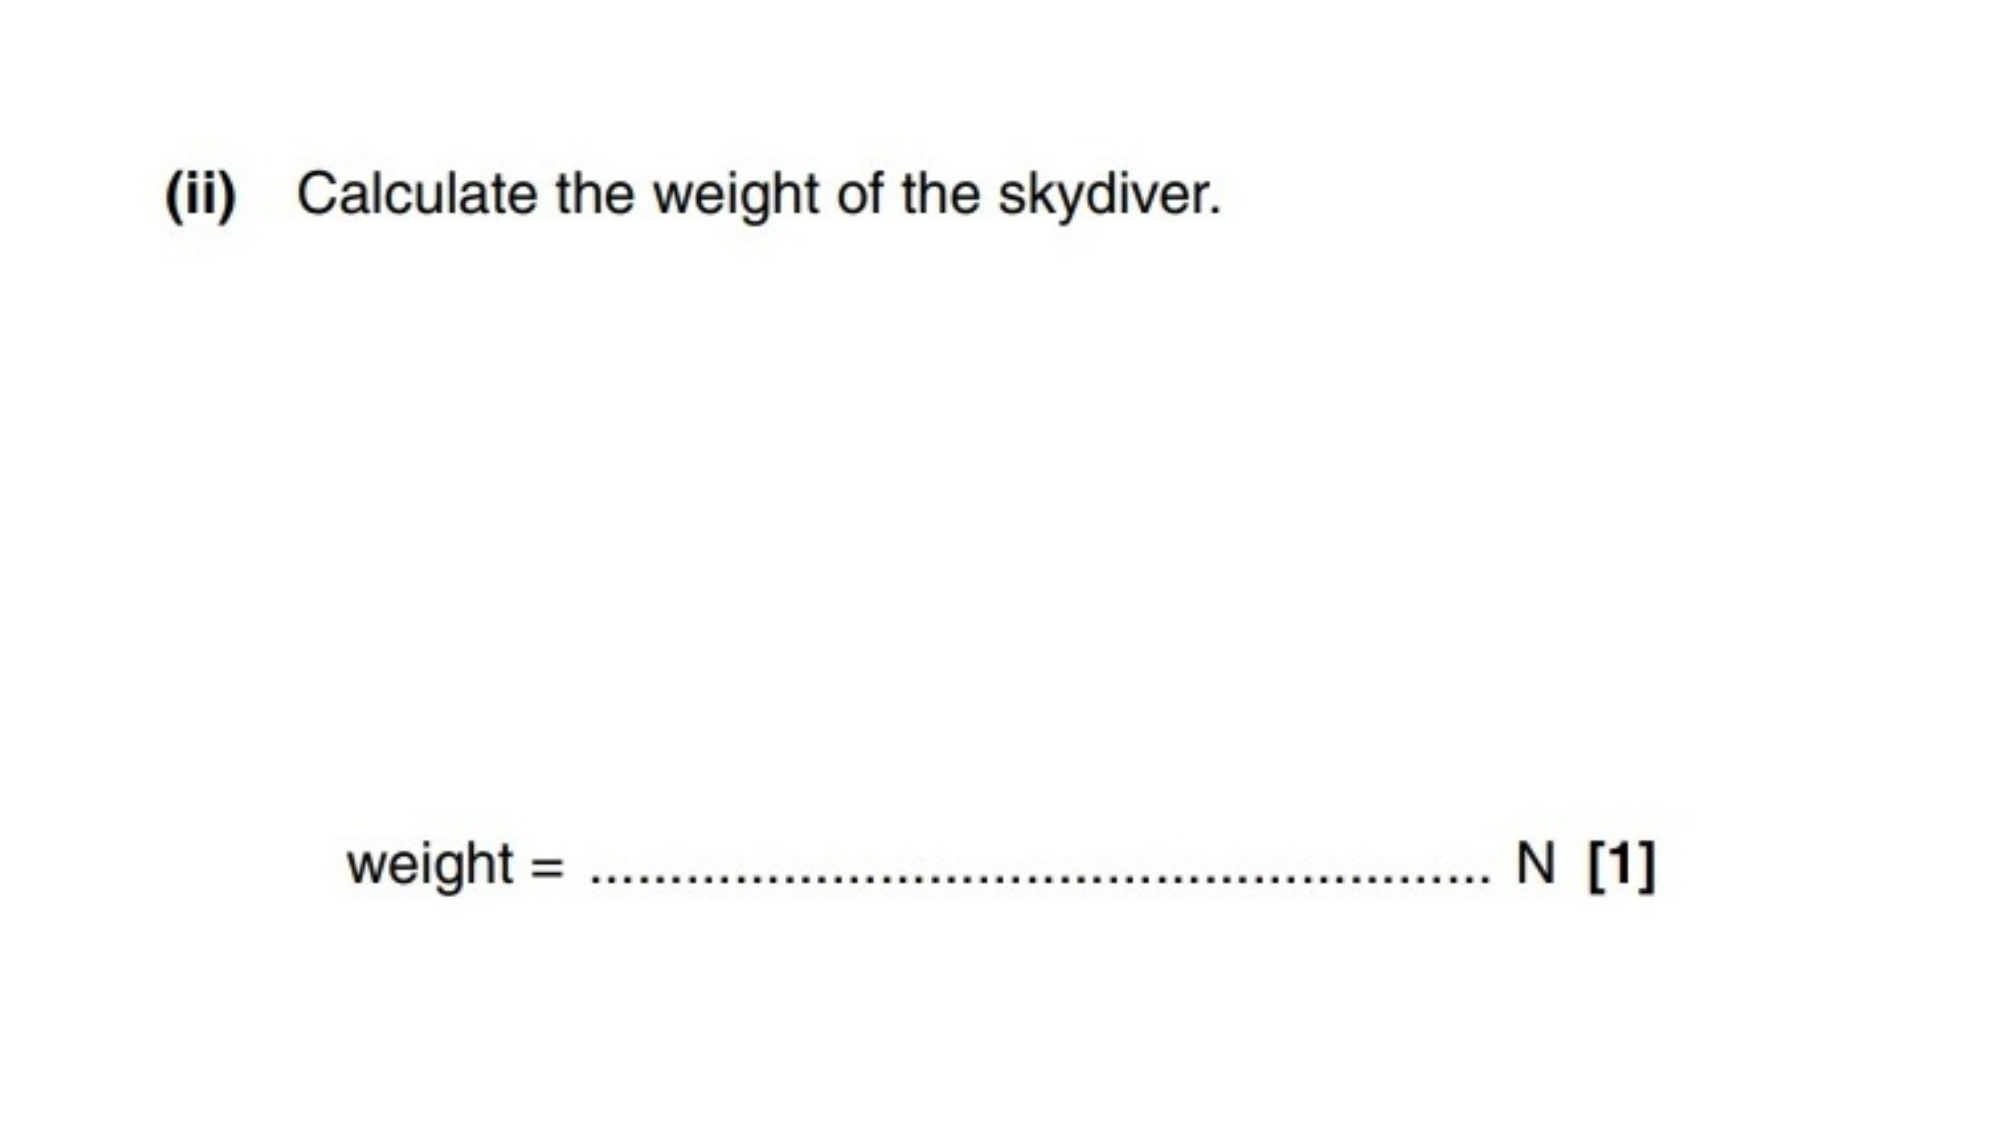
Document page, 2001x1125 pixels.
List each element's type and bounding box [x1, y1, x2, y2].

picture [140, 137, 1732, 950]
